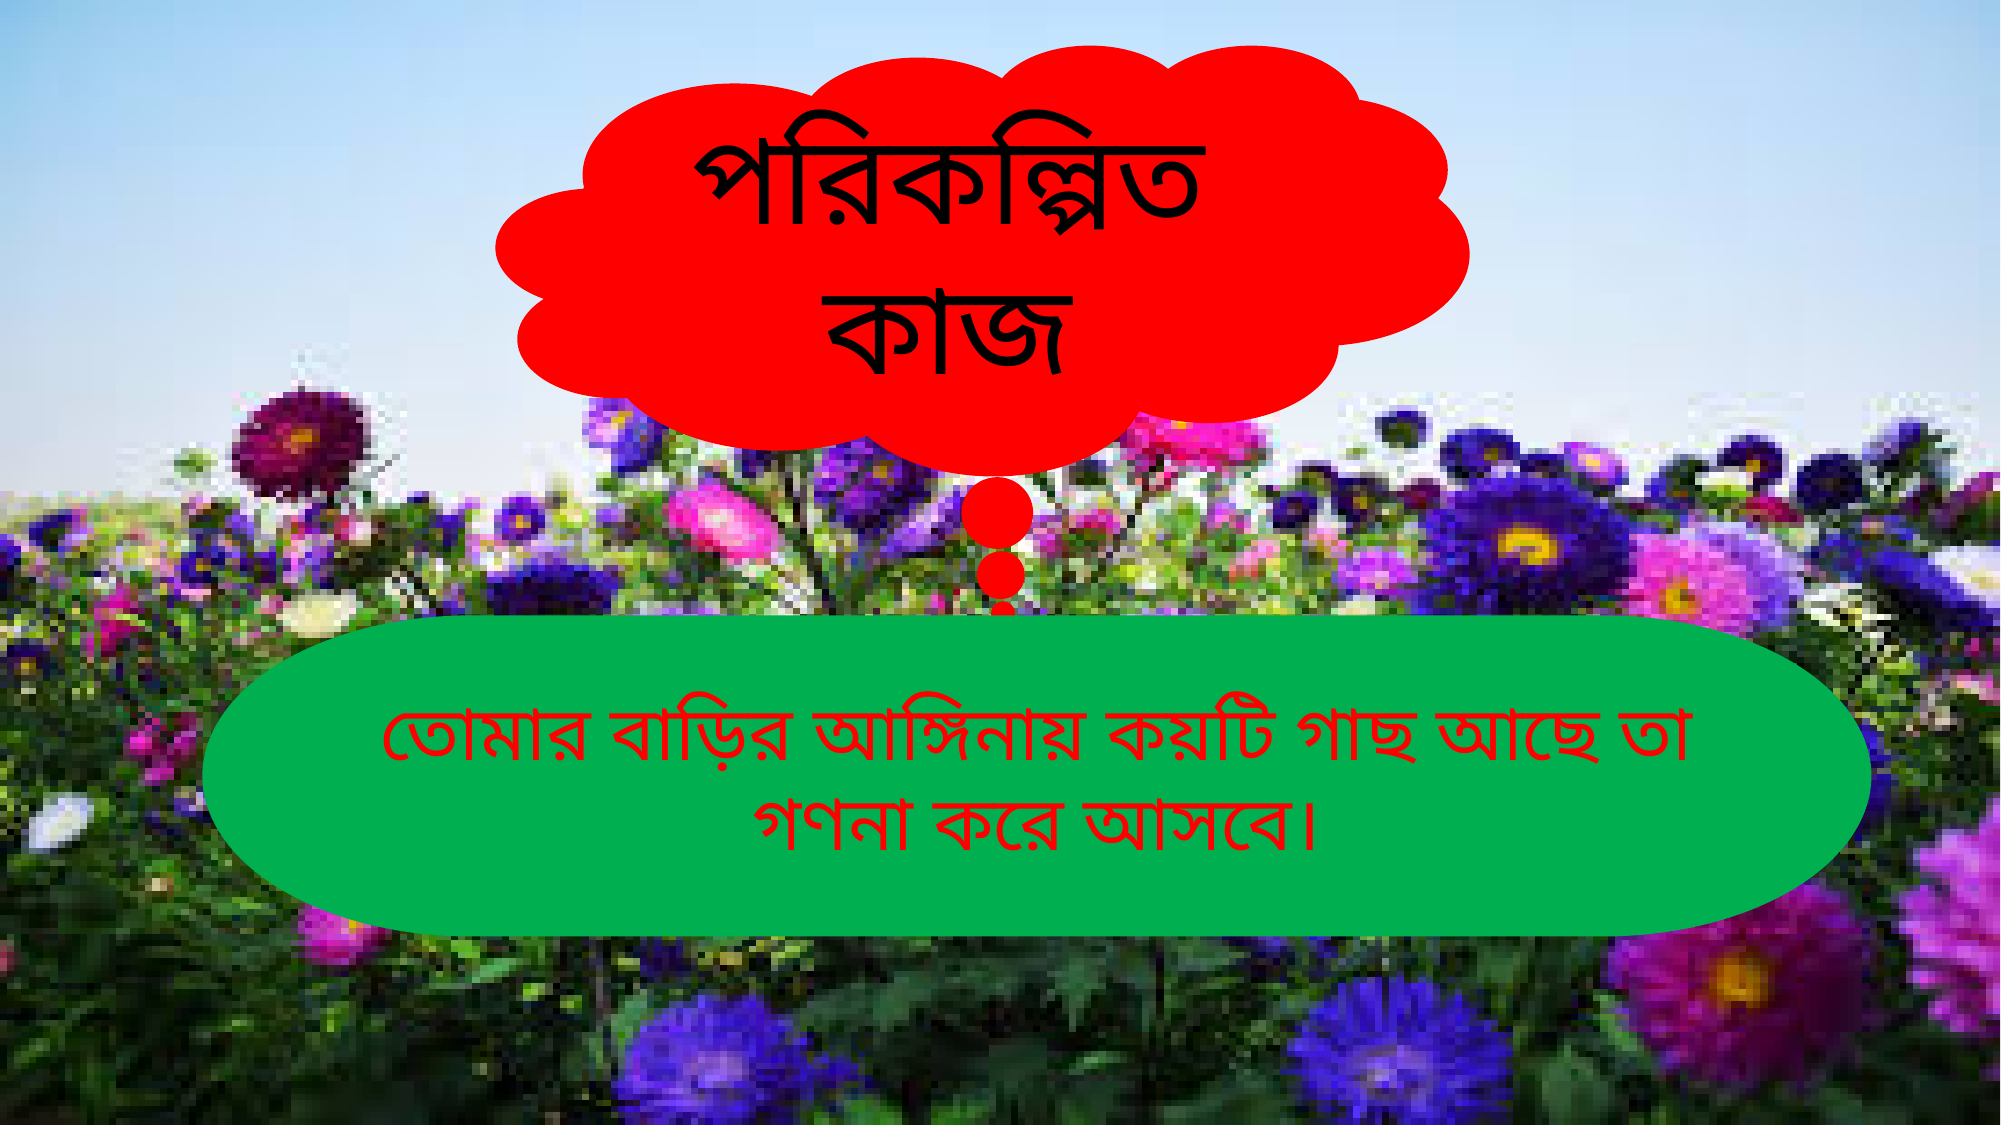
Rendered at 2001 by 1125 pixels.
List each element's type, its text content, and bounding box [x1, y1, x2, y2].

text_box তোমার বাড়ির আঙ্গিনায় কয়টি গাছ আছে তা গণনা করে আসবে। [201, 614, 1873, 938]
text_box পরিকল্পিত কাজ [494, 44, 1471, 614]
picture [0, 0, 2001, 1125]
